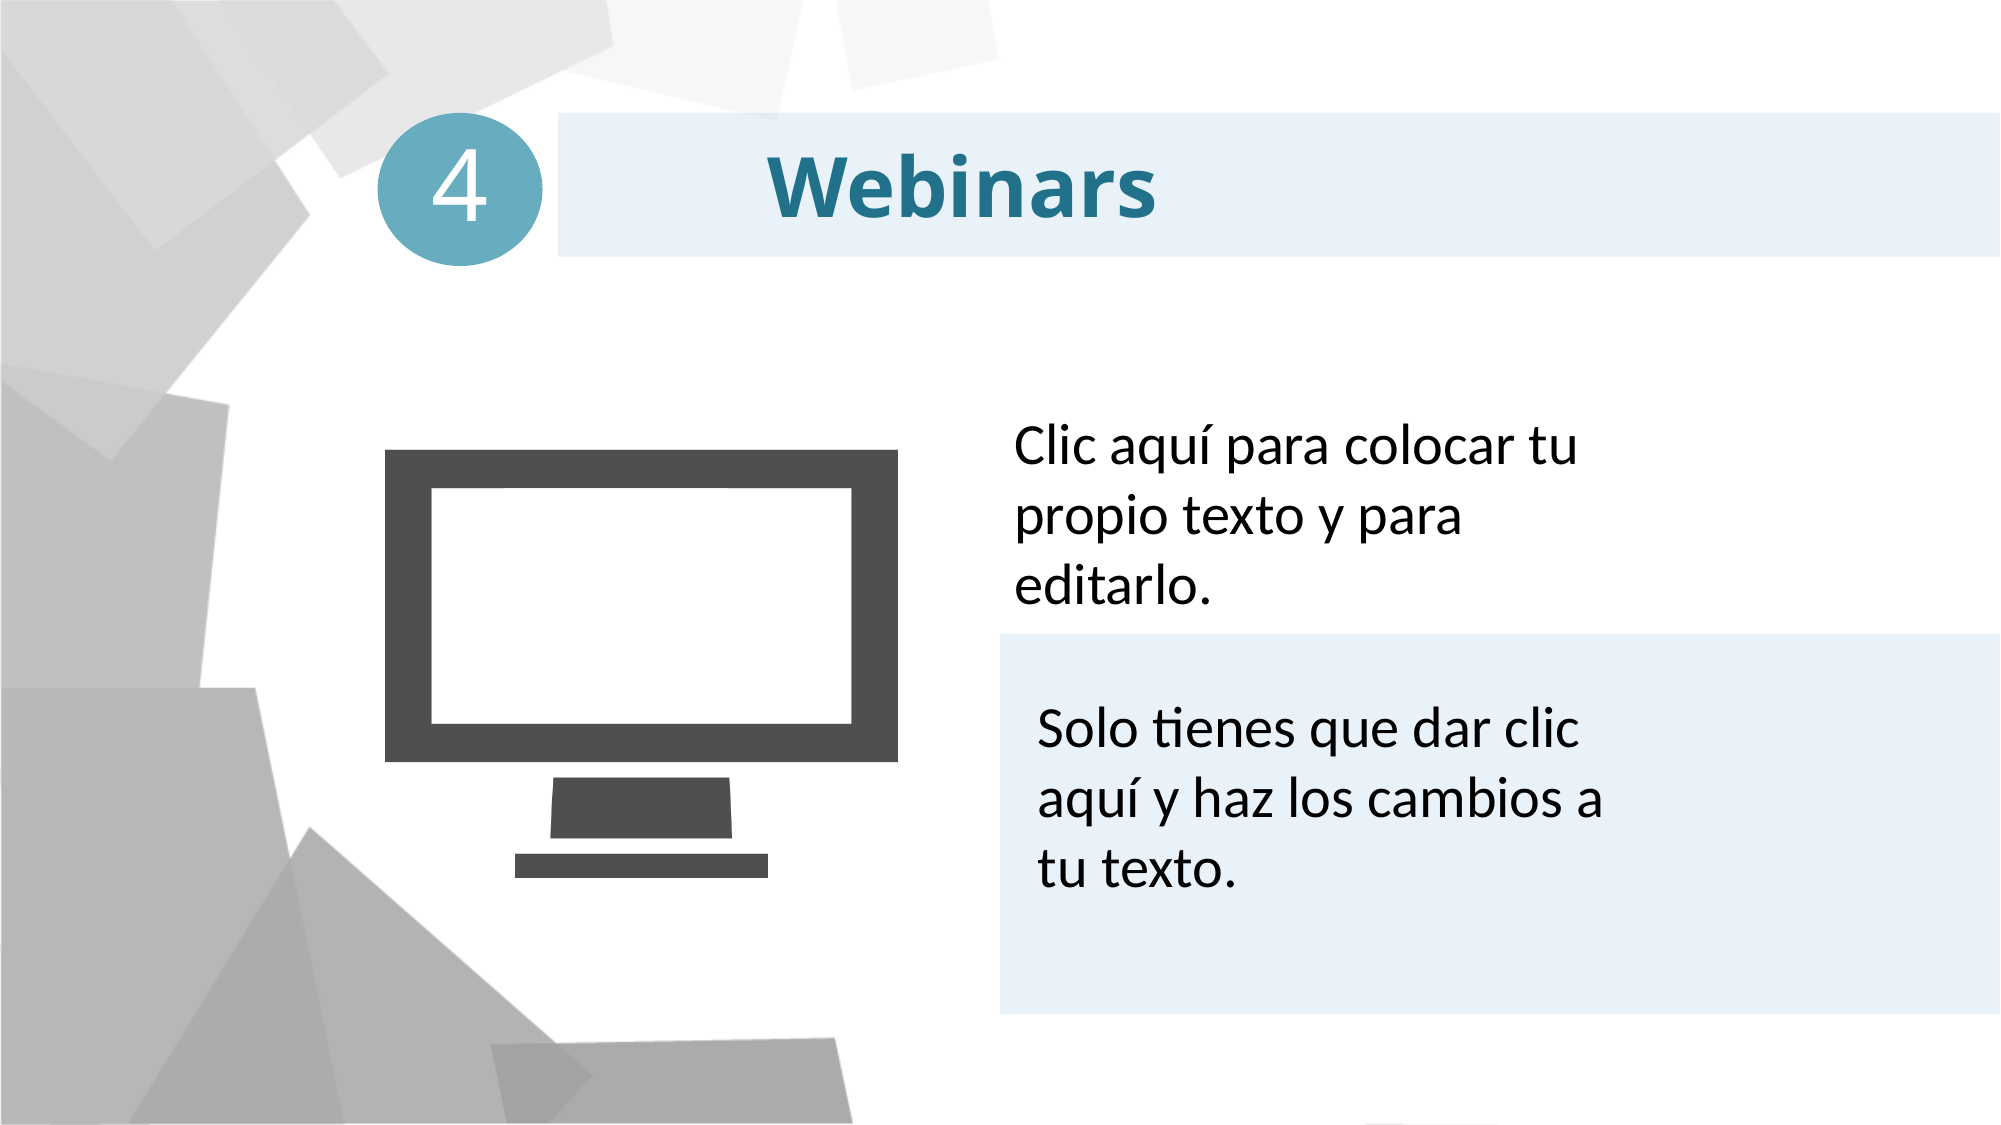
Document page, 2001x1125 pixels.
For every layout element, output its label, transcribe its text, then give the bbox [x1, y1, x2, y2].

text_box Solo tienes que dar clic aquí y haz los cambios a tu texto. [1023, 681, 1640, 906]
text_box Webinars [532, 138, 1393, 232]
text_box [1000, 633, 2000, 1015]
text_box [557, 112, 2000, 258]
text_box Clic aquí para colocar tu propio texto y para editarlo. [1000, 399, 1617, 624]
picture [279, 304, 1000, 1025]
text_box 4 [377, 112, 532, 267]
